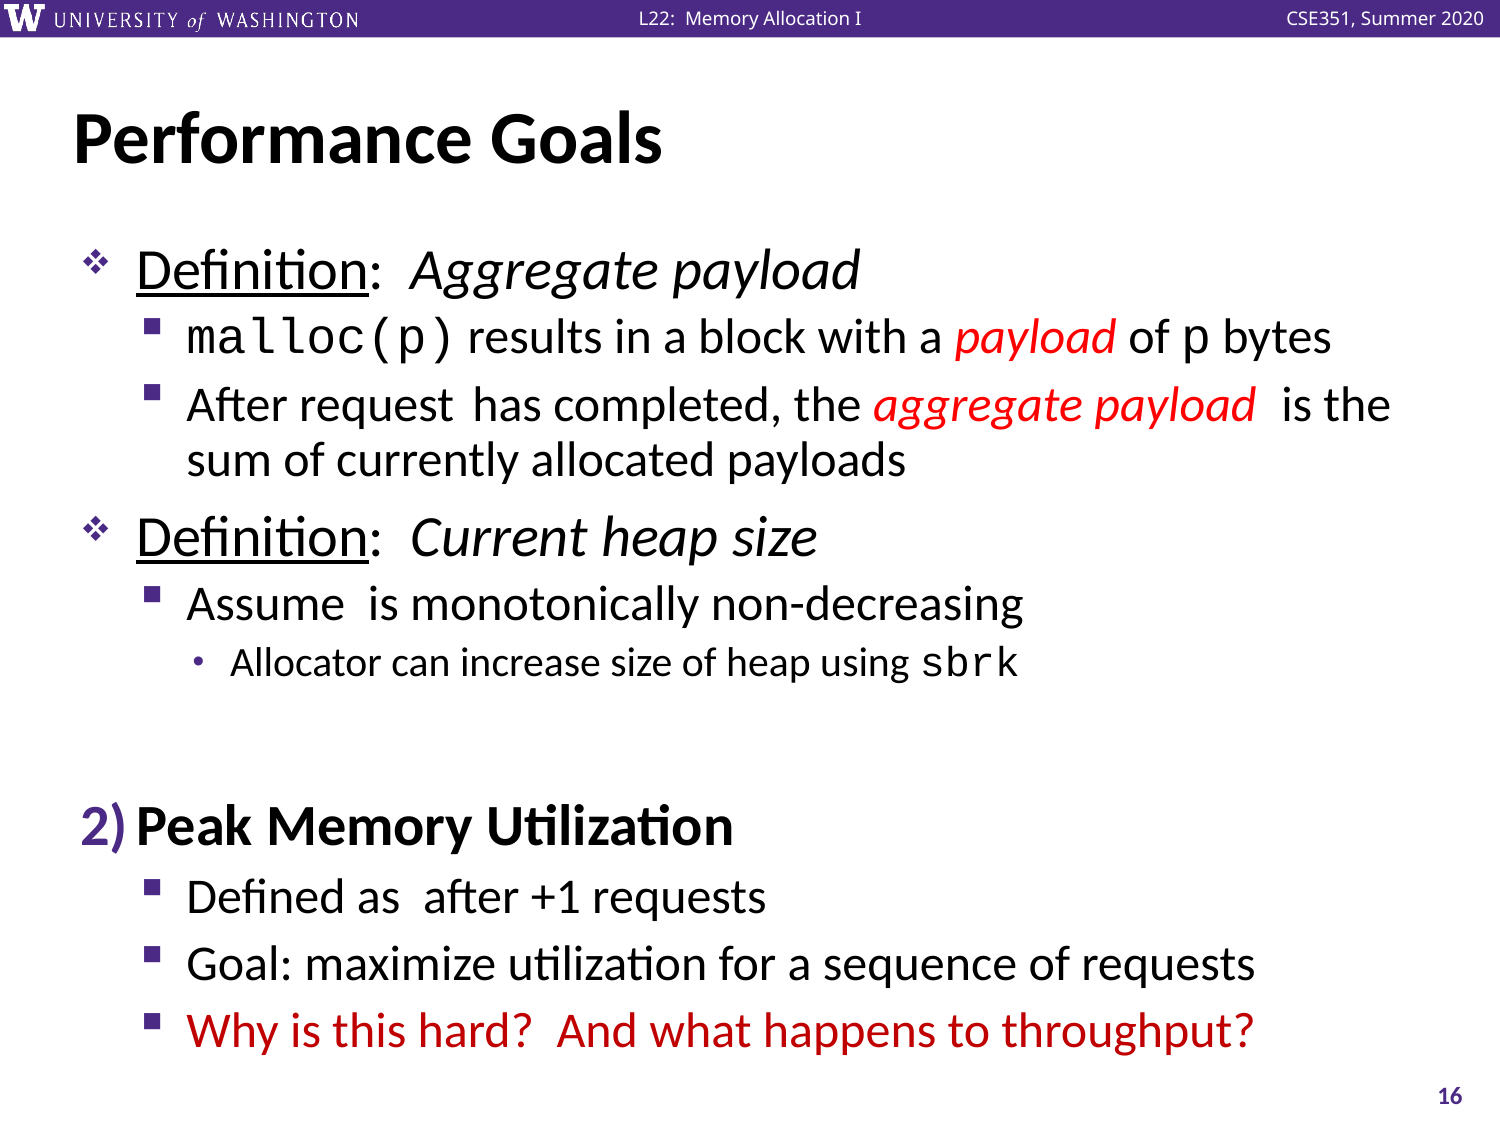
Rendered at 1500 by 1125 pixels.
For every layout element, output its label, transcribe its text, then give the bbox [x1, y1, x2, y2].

title Performance Goals [58, 71, 1438, 197]
picture [4, 4, 358, 32]
slide_number 16 [1400, 1065, 1500, 1125]
